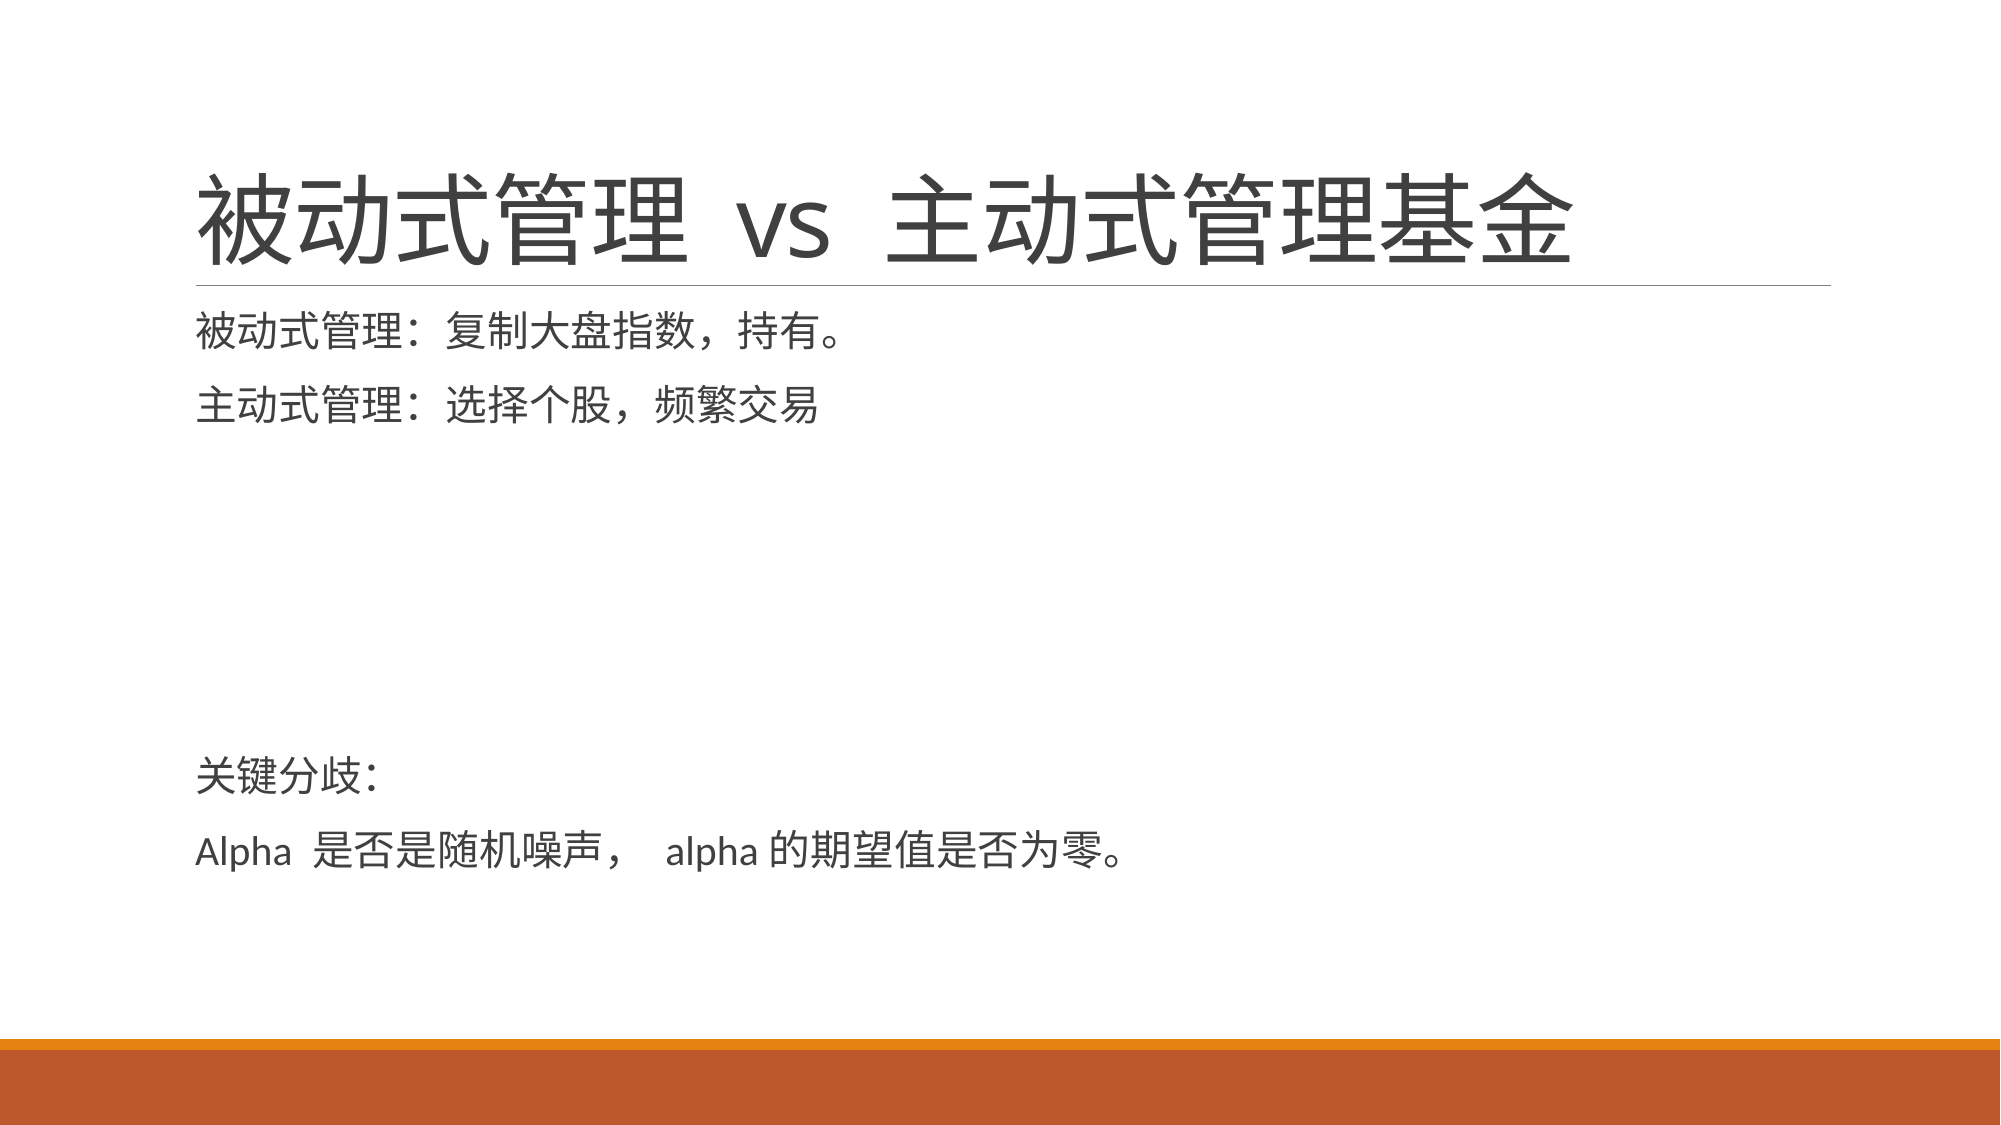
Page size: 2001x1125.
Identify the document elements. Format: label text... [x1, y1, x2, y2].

title 被动式管理 vs 主动式管理基金 [180, 47, 1830, 285]
